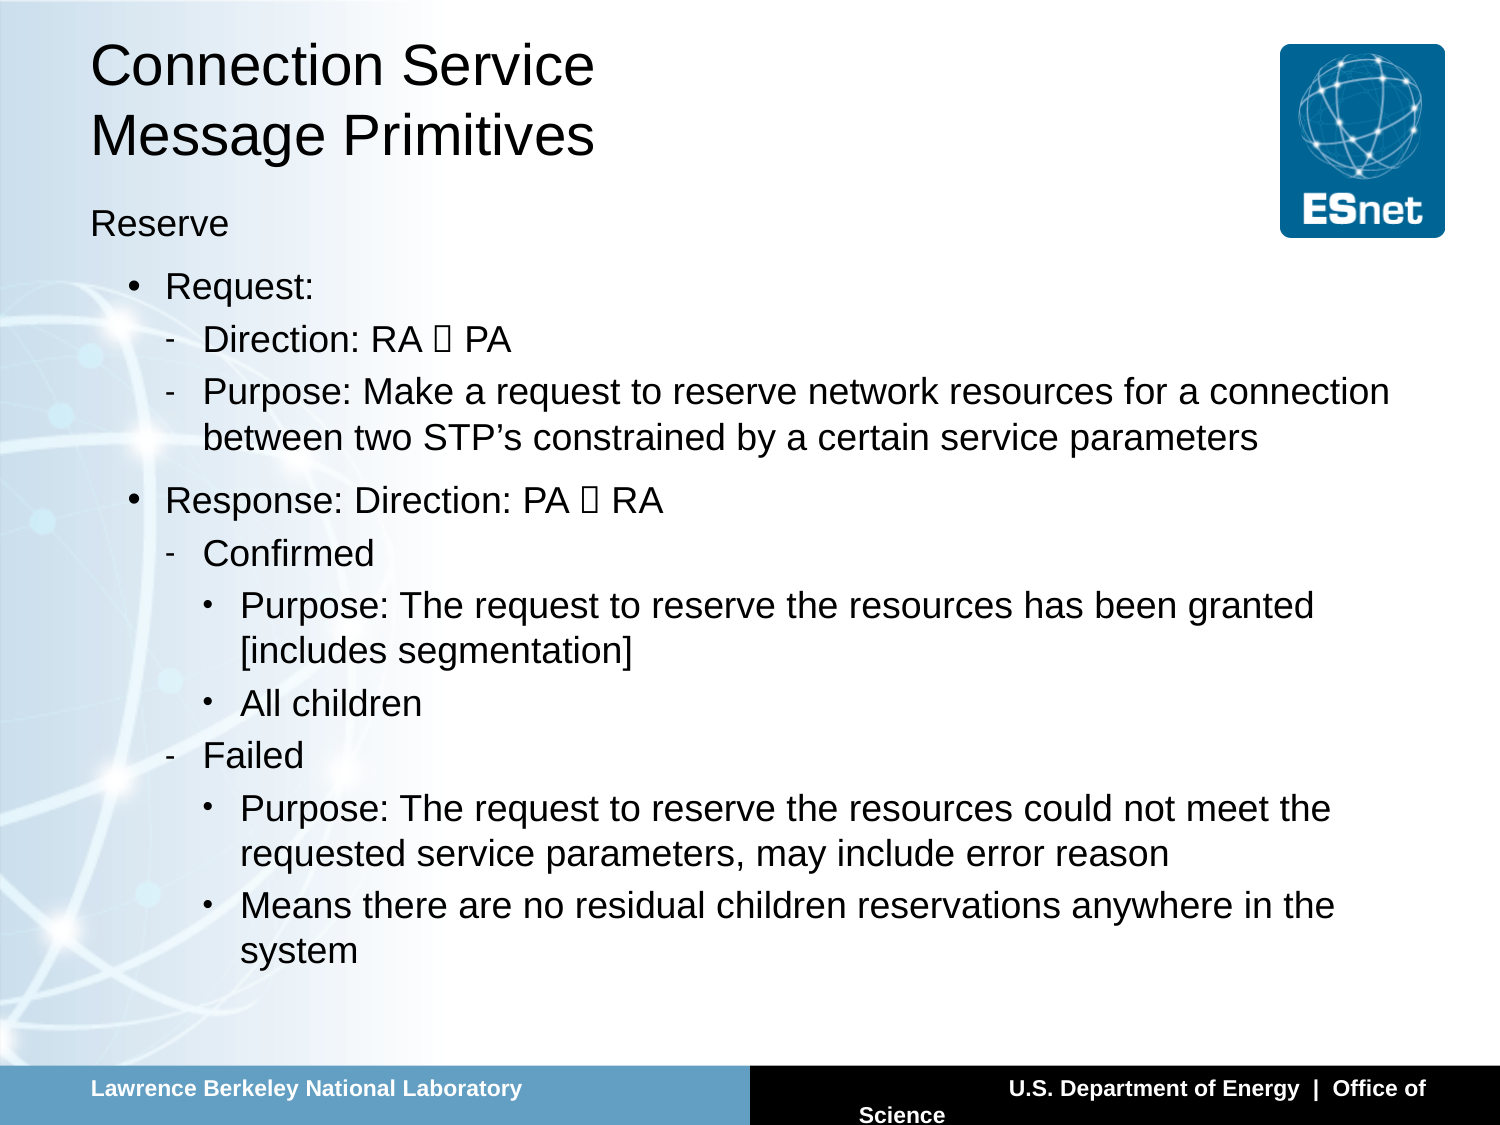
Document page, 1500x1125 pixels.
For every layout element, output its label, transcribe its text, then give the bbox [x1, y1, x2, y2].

picture [1386, 165, 1397, 170]
picture [1335, 161, 1348, 167]
picture [0, 0, 461, 1065]
title Connection Service Message Primitives [74, 3, 1240, 191]
picture [1300, 55, 1421, 179]
picture [1320, 151, 1332, 163]
picture [1401, 75, 1412, 86]
list Reserve Request: Direction: RA  PA Purpose: Make a request to reserve network resources for a connection between two STP’s constrained by a certain service parameters Response: Direction: PA  RA Confirmed Purpose: The request to reserve the resources has been granted [includes segmentation] All children Failed Purpose: The request to reserve the resources could not meet the requested service parameters, may include error reason Means there are no residual children reservations anywhere in the system [74, 191, 1426, 934]
